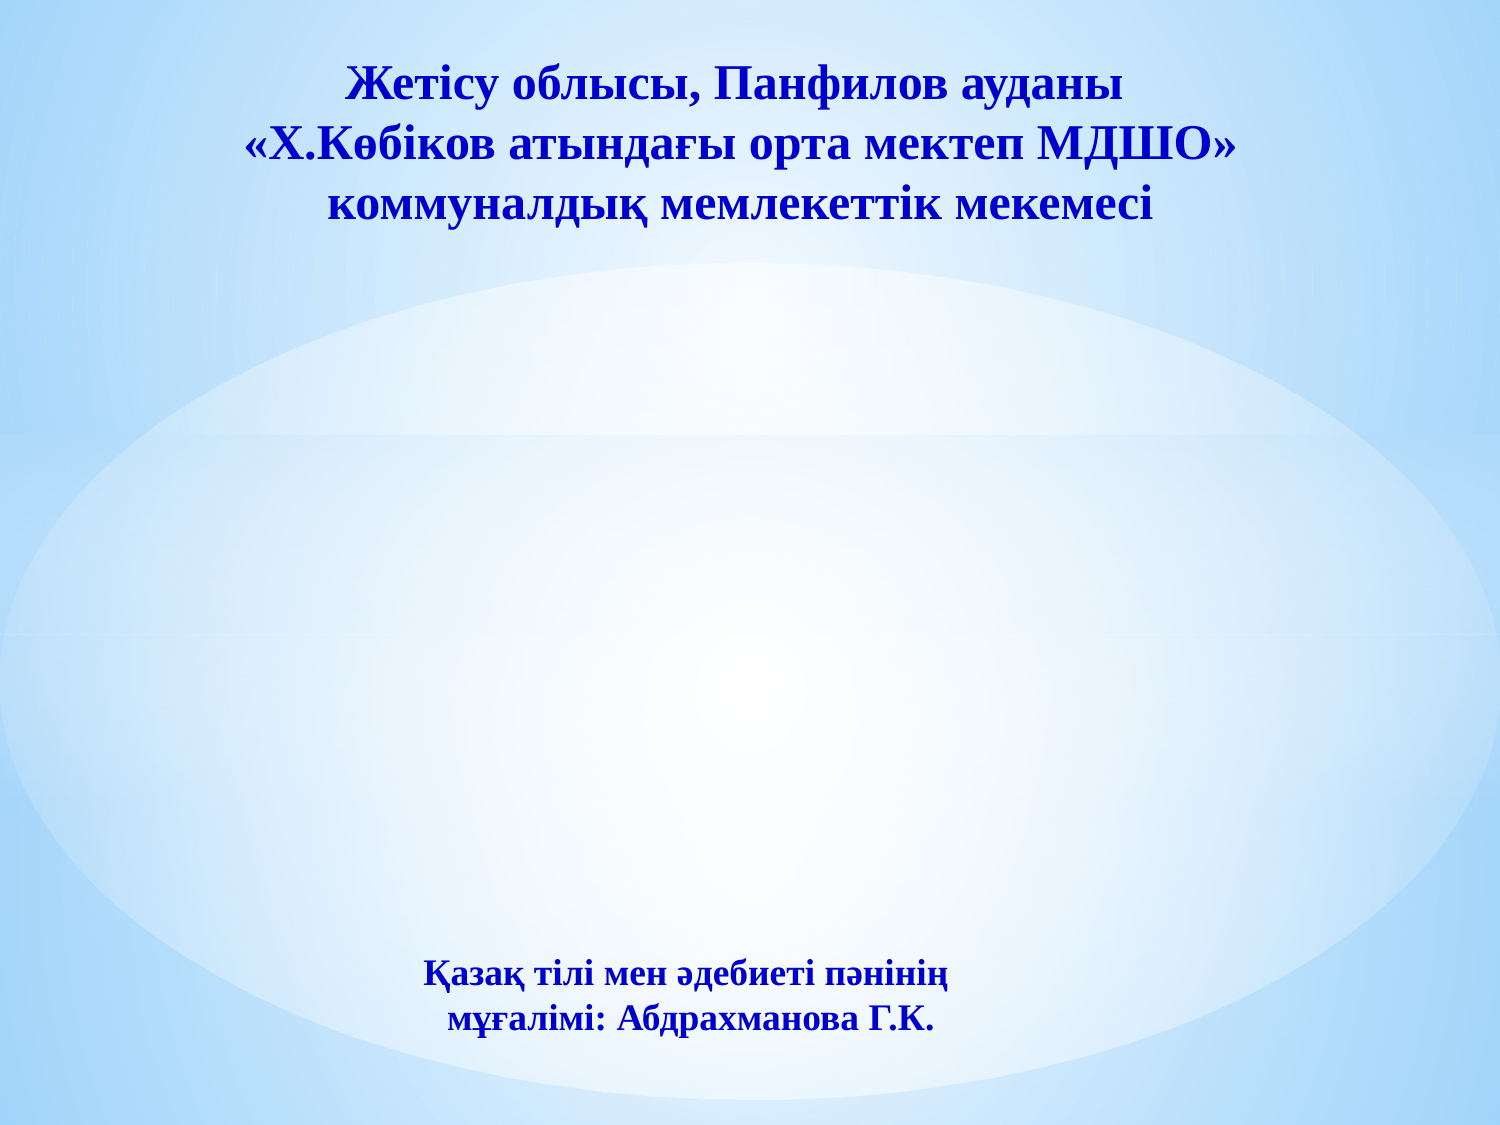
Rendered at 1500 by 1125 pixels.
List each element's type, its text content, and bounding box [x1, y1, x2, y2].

text_box Қазақ тілі мен әдебиеті пәнінің мұғалімі: Абдрахманова Г.К. [147, 940, 1235, 1046]
text_box Жетісу облысы, Панфилов ауданы «Х.Көбіков атындағы орта мектеп МДШО» коммуналдық мемлекеттік мекемесі [147, 42, 1334, 238]
